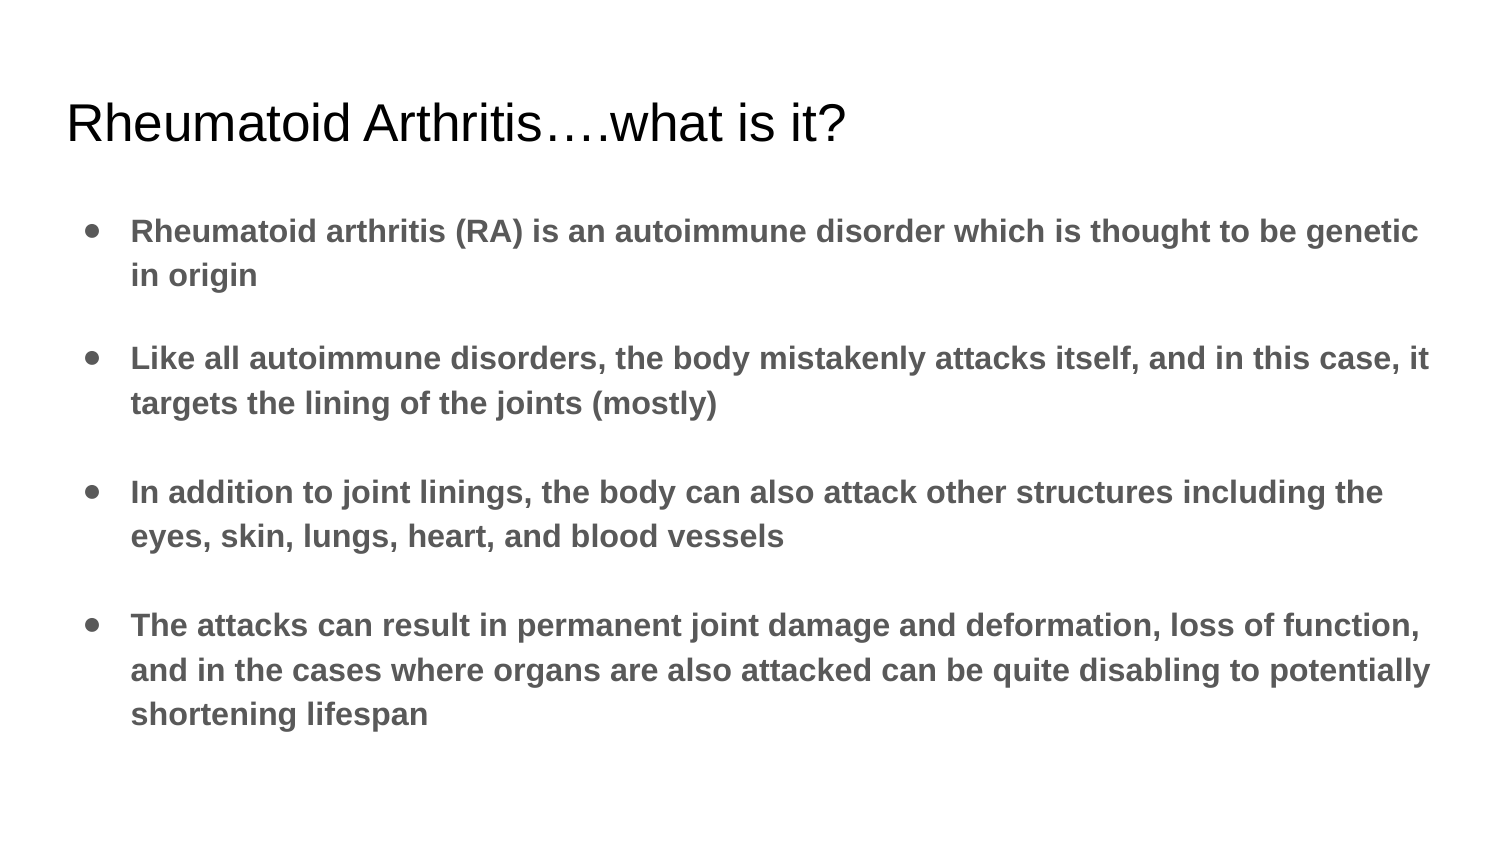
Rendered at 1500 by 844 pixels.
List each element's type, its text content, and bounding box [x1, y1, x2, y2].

title Rheumatoid Arthritis….what is it? [51, 72, 1449, 167]
list Rheumatoid arthritis (RA) is an autoimmune disorder which is thought to be genetic in origin Like all autoimmune disorders, the body mistakenly attacks itself, and in this case, it targets the lining of the joints (mostly) In addition to joint linings, the body can also attack other structures including the eyes, skin, lungs, heart, and blood vessels The attacks can result in permanent joint damage and deformation, loss of function, and in the cases where organs are also attacked can be quite disabling to potentially shortening lifespan [51, 189, 1449, 750]
